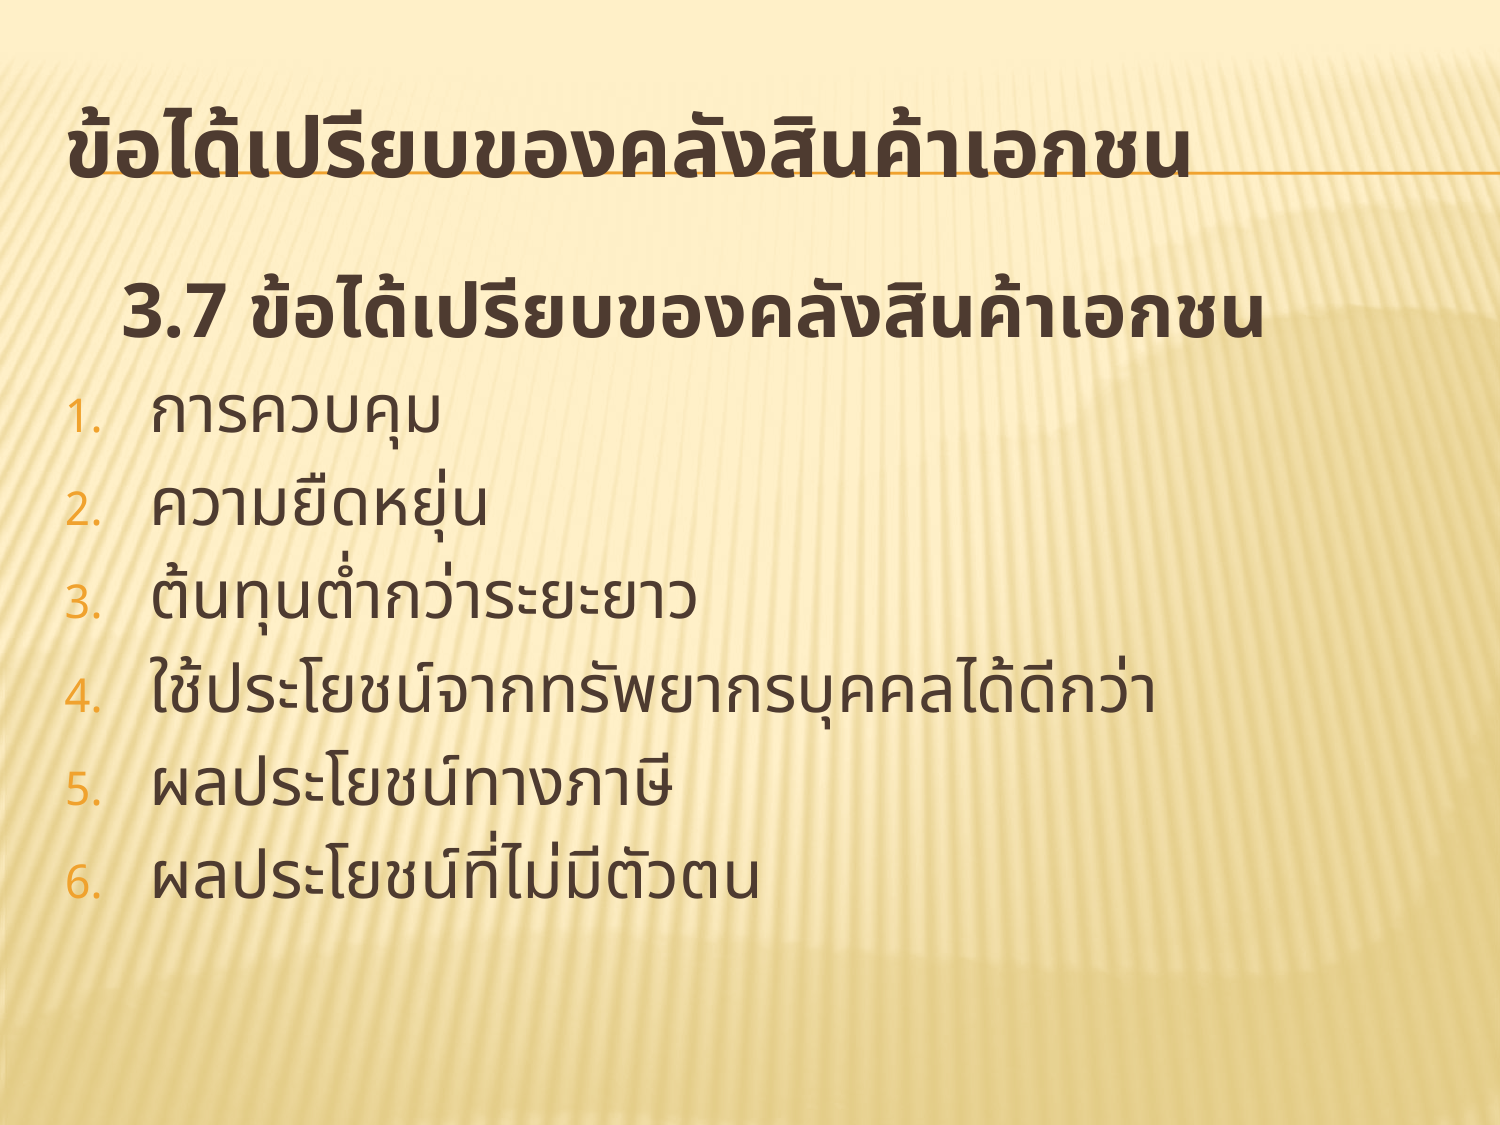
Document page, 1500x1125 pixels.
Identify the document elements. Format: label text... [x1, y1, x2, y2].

title ข้อได้เปรียบของคลังสินค้าเอกชน [50, 75, 1475, 213]
list 3.7 ข้อได้เปรียบของคลังสินค้าเอกชน การควบคุม ความยืดหยุ่น ต้นทุนต่ำกว่าระยะยาว ใช้ประโยชน์จากทรัพยากรบุคคลได้ดีกว่า ผลประโยชน์ทางภาษี ผลประโยชน์ที่ไม่มีตัวตน [50, 254, 1475, 998]
